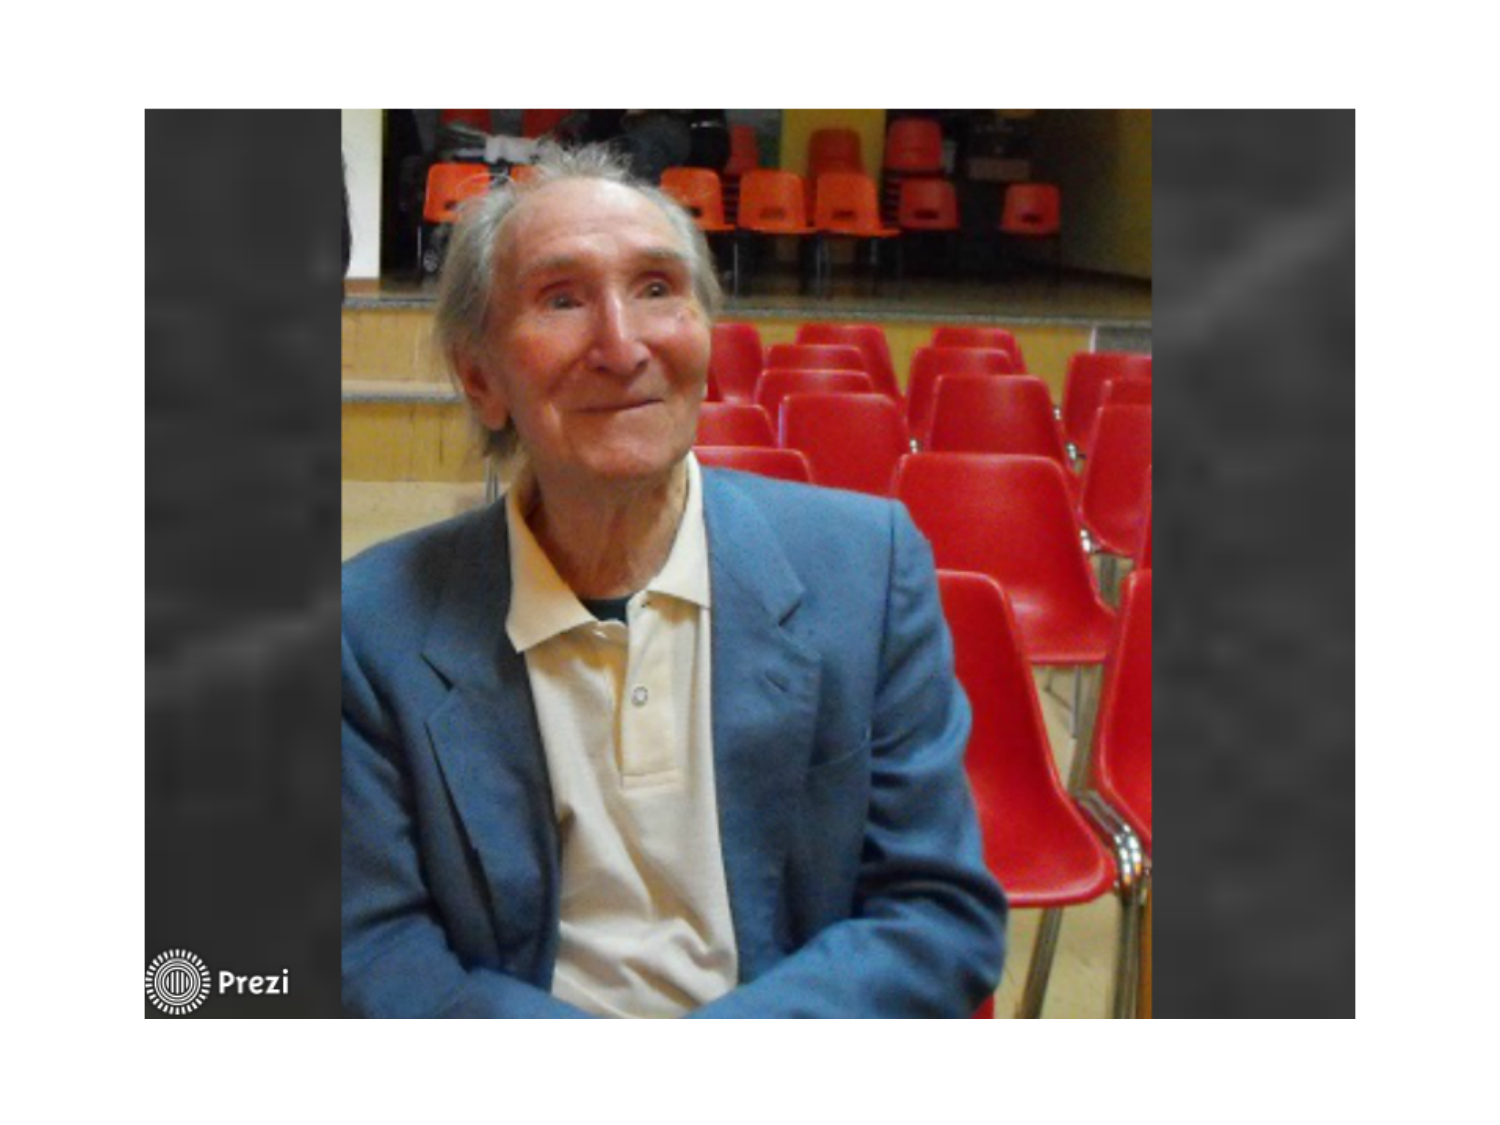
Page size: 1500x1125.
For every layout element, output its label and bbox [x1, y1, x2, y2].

picture [144, 105, 1356, 1019]
